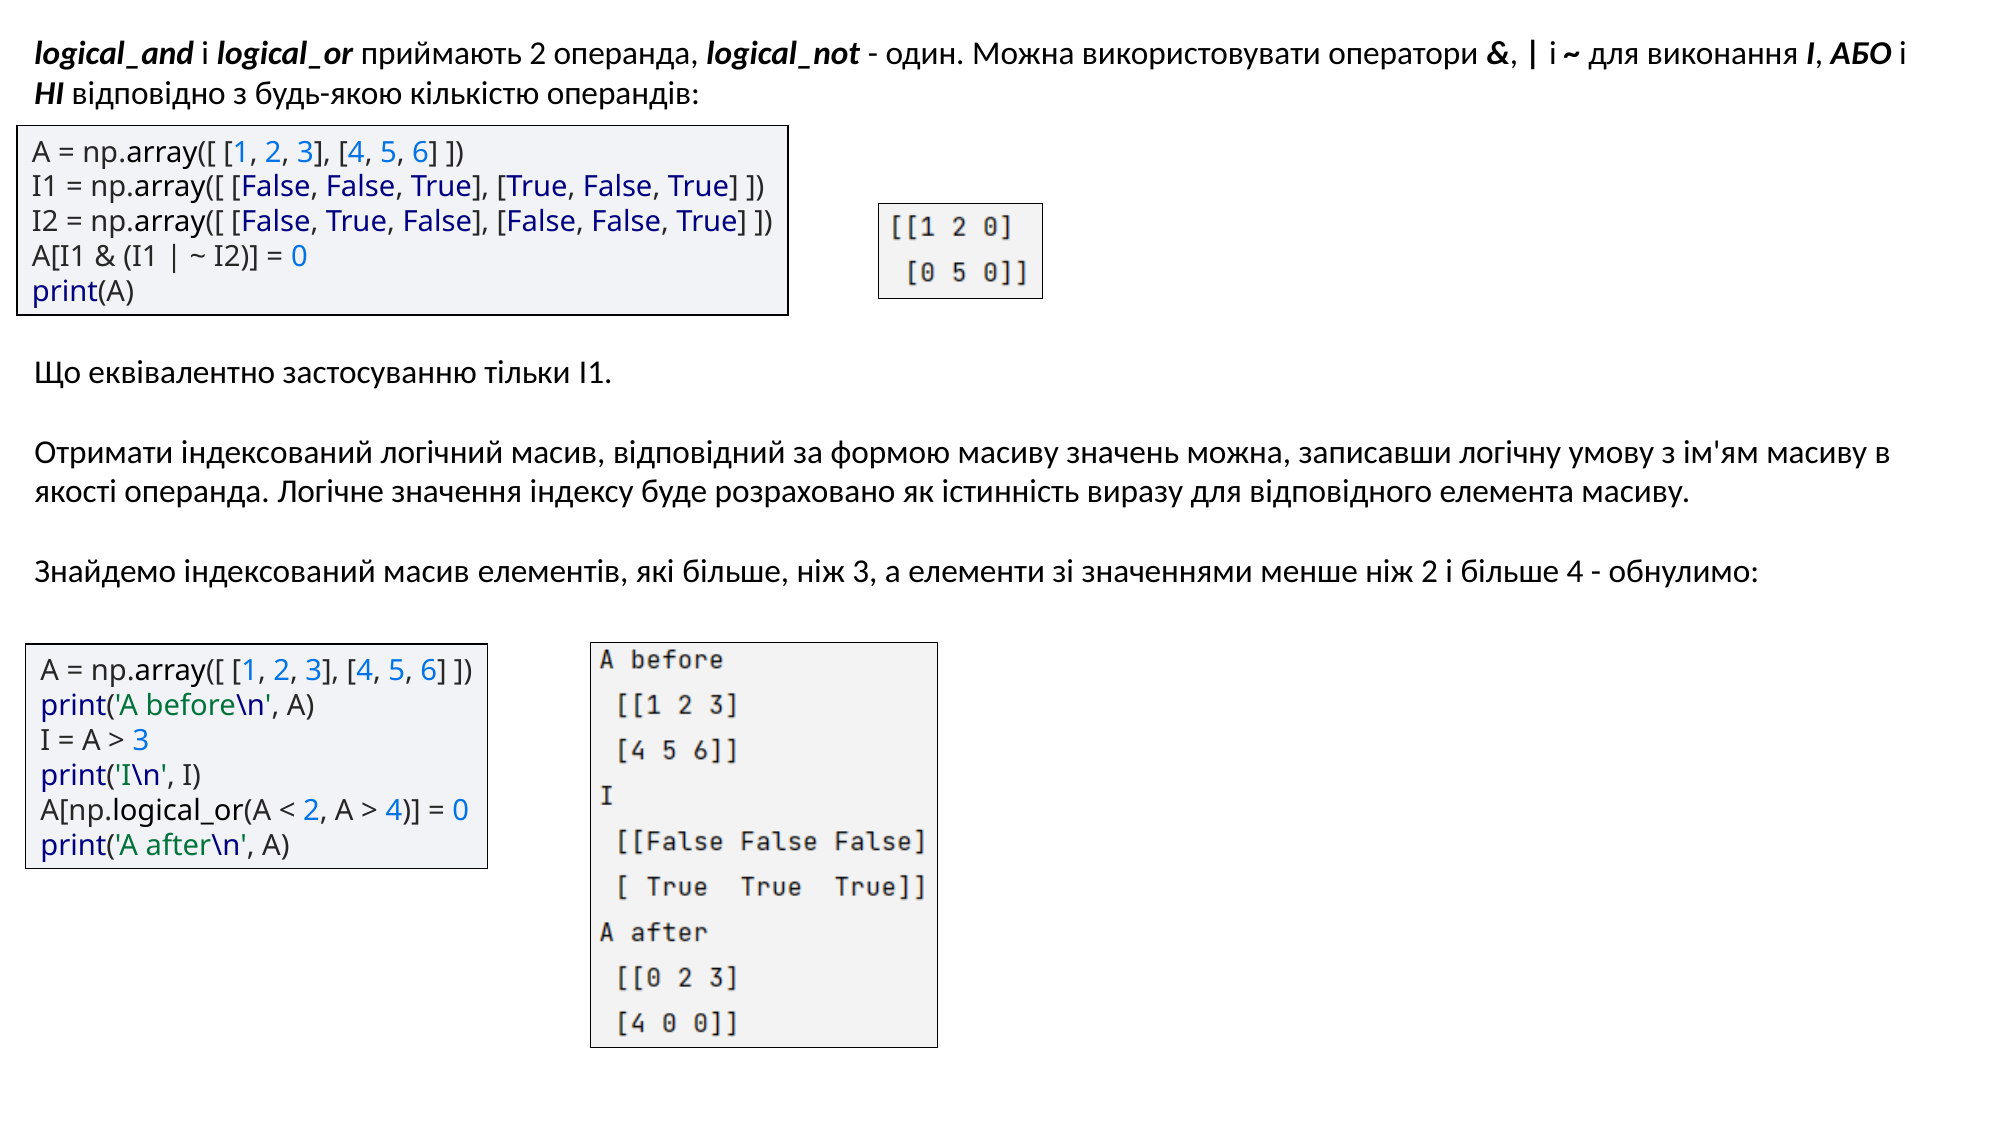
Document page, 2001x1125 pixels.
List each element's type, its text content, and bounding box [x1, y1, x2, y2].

text_box A = np.array([ [1, 2, 3], [4, 5, 6] ]) print('A before\n', A) I = A > 3 print('I\n', I) A[np.logical_or(A < 2, A > 4)] = 0 print('A after\n', A) [25, 643, 488, 869]
text_box A = np.array([ [1, 2, 3], [4, 5, 6] ]) I1 = np.array([ [False, False, True], [True, False, True] ]) I2 = np.array([ [False, True, False], [False, False, True] ]) A[I1 & (I1 | ~ I2)] = 0 print(A) [16, 125, 788, 315]
picture [878, 202, 1043, 299]
picture [590, 642, 938, 1048]
subtitle logical_and і logical_or приймають 2 операнда, logical_not - один. Можна використовувати оператори &, | і ~ для виконання І, АБО і НІ відповідно з будь-якою кількістю операндів: Що еквівалентно застосуванню тільки I1. Отримати індексований логічний масив, відповідний за формою масиву значень можна, записавши логічну умову з ім'ям масиву в якості операнда. Логічне значення індексу буде розраховано як істинність виразу для відповідного елемента масиву. Знайдемо індексований масив елементів, які більше, ніж 3, а елементи зі значеннями менше ніж 2 і більше 4 - обнулимо: [19, 23, 1953, 1105]
